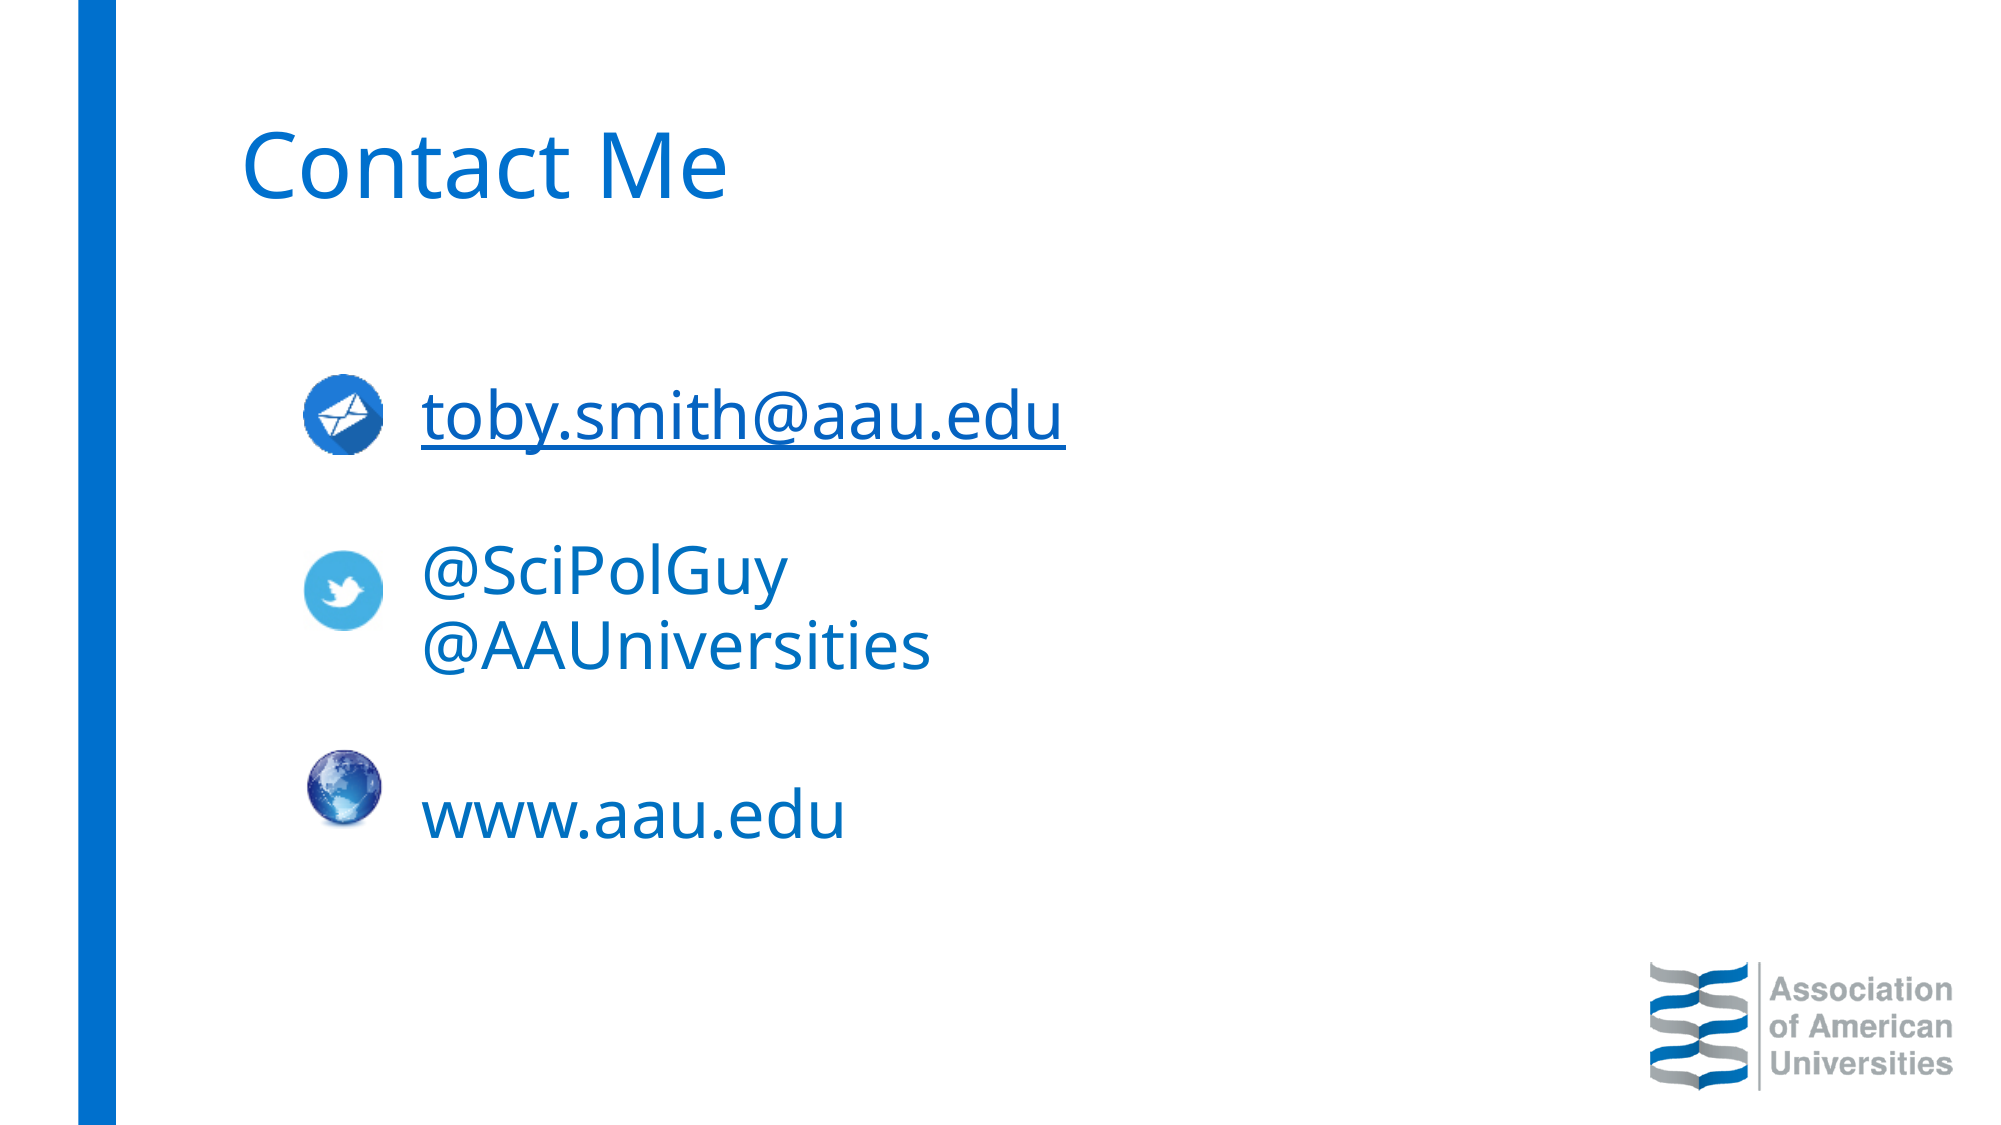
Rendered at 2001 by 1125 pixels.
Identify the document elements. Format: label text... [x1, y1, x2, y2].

picture [303, 550, 383, 631]
picture [1617, 962, 1983, 1091]
picture [303, 749, 383, 829]
title Contact Me [225, 112, 1800, 357]
list toby.smith@aau.edu @SciPolGuy @AAUniversities www.aau.edu [405, 365, 1800, 954]
picture [303, 374, 383, 455]
